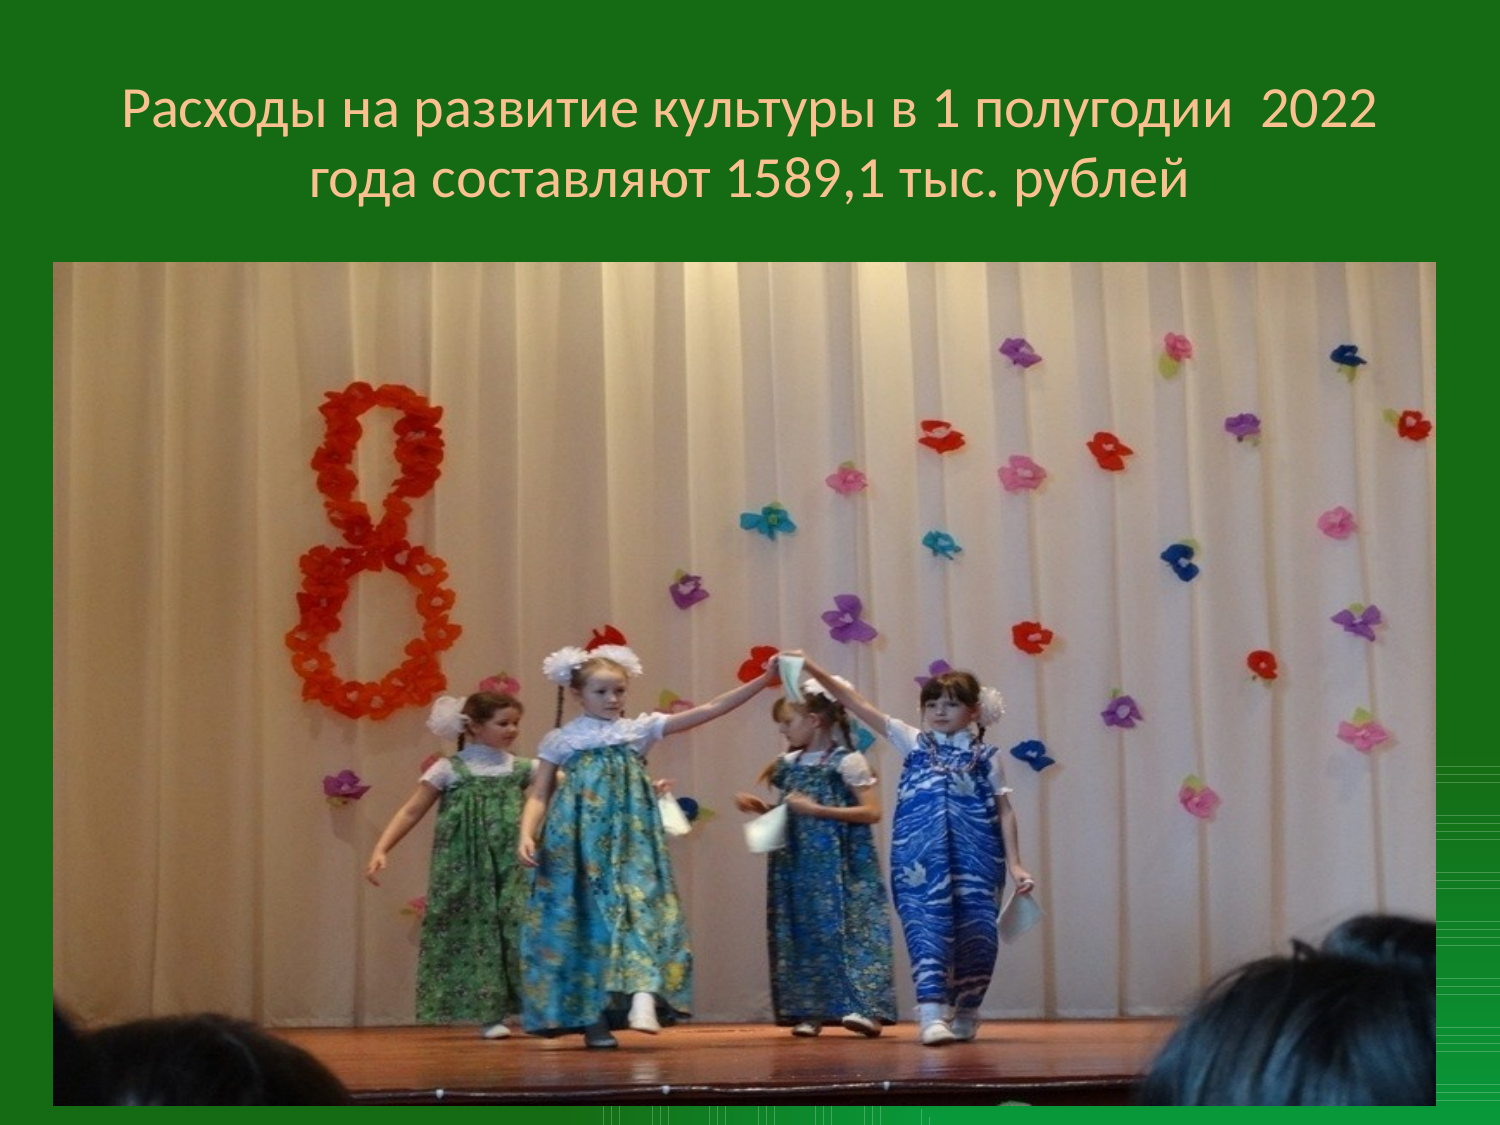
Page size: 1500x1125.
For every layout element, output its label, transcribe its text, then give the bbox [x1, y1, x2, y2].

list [52, 262, 1436, 1107]
title Расходы на развитие культуры в 1 полугодии 2022 года составляют 1589,1 тыс. рублей [75, 45, 1425, 233]
